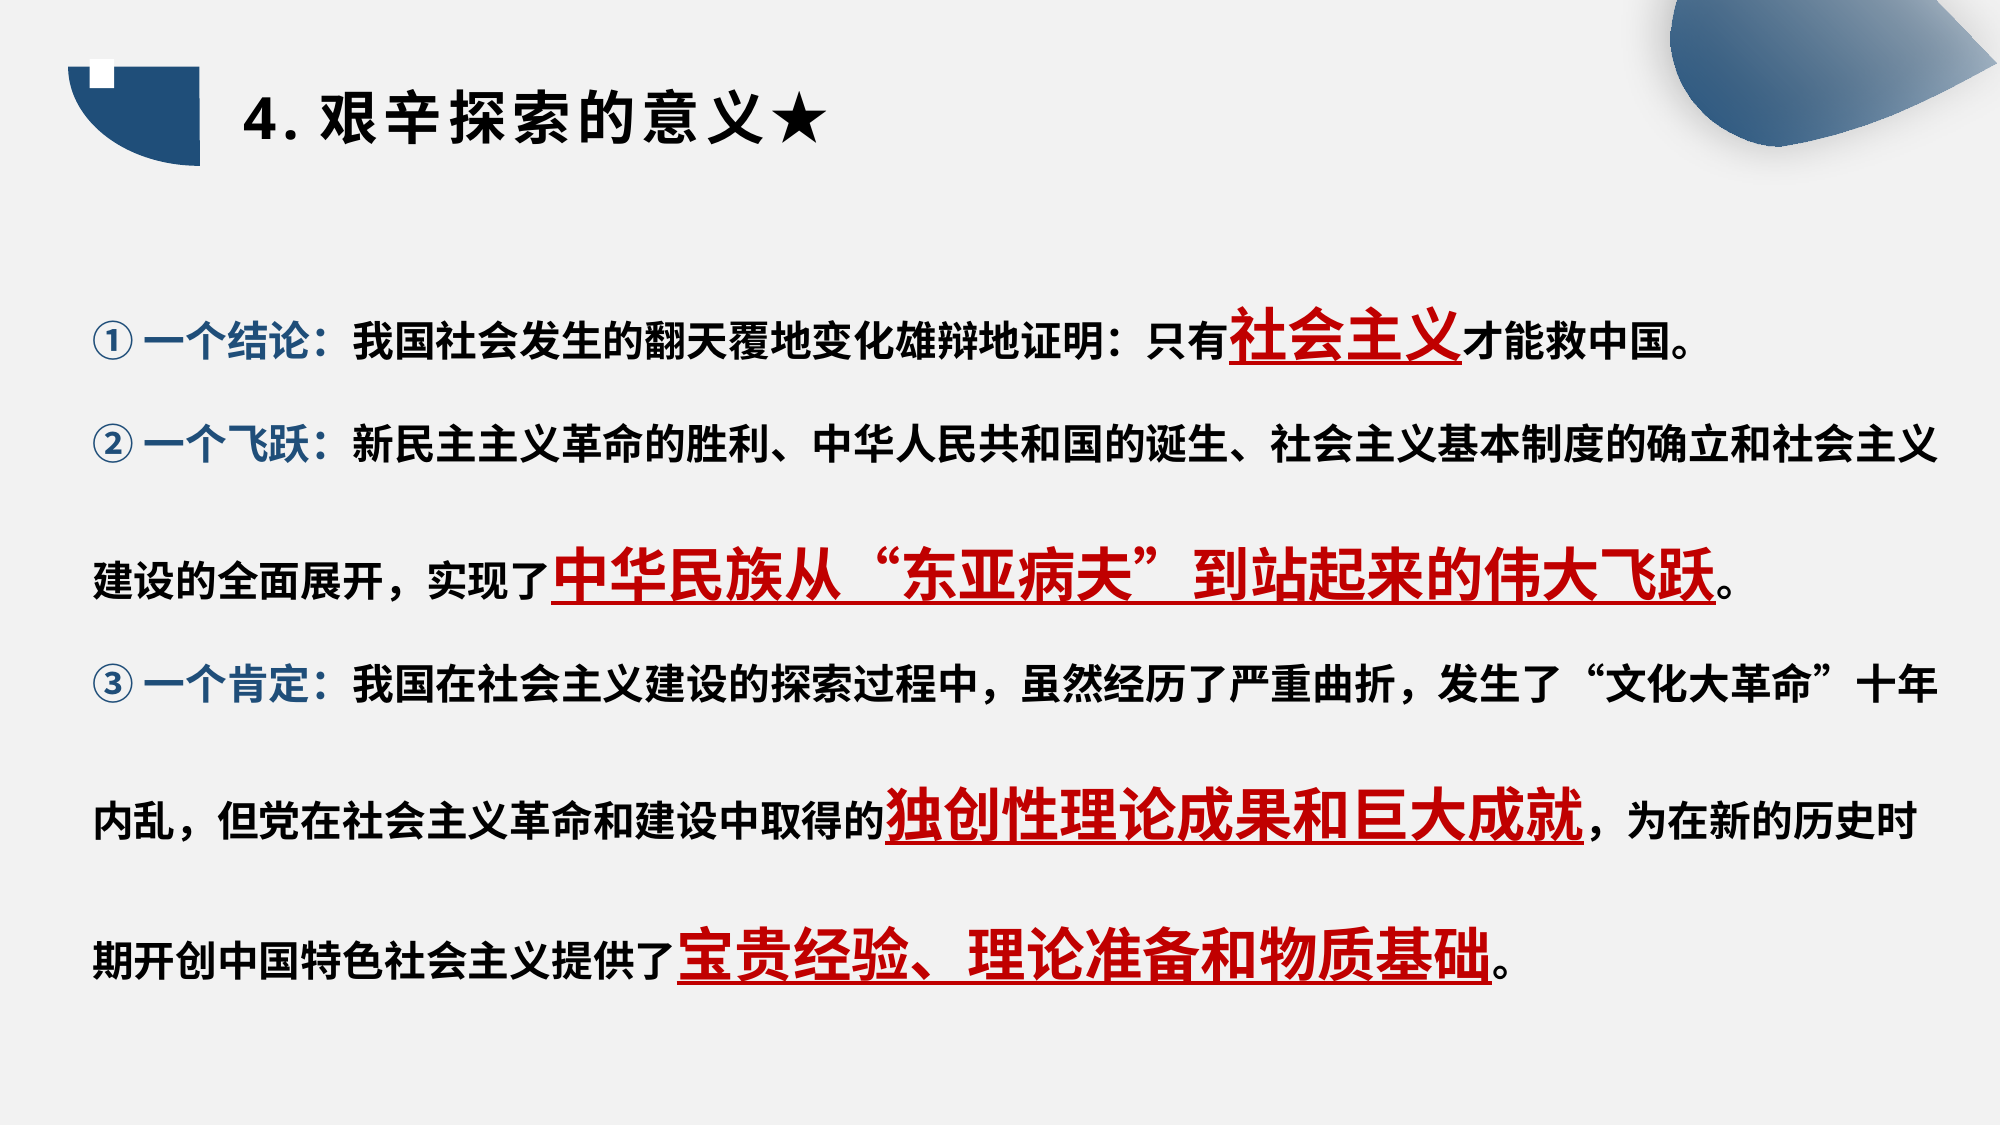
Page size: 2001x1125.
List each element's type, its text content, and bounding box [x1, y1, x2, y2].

text_box ①一个结论：我国社会发生的翻天覆地变化雄辩地证明：只有社会主义才能救中国。 ②一个飞跃：新民主主义革命的胜利、中华人民共和国的诞生、社会主义基本制度的确立和社会主义建设的全面展开，实现了中华民族从“东亚病夫”到站起来的伟大飞跃。 ③一个肯定：我国在社会主义建设的探索过程中，虽然经历了严重曲折，发生了“文化大革命”十年内乱，但党在社会主义革命和建设中取得的独创性理论成果和巨大成就，为在新的历史时期开创中国特色社会主义提供了宝贵经验、理论准备和物质基础。 [77, 220, 1962, 996]
text_box [1669, 0, 1999, 148]
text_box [68, 0, 331, 166]
text_box 4.艰辛探索的意义★ [331, 73, 1535, 159]
